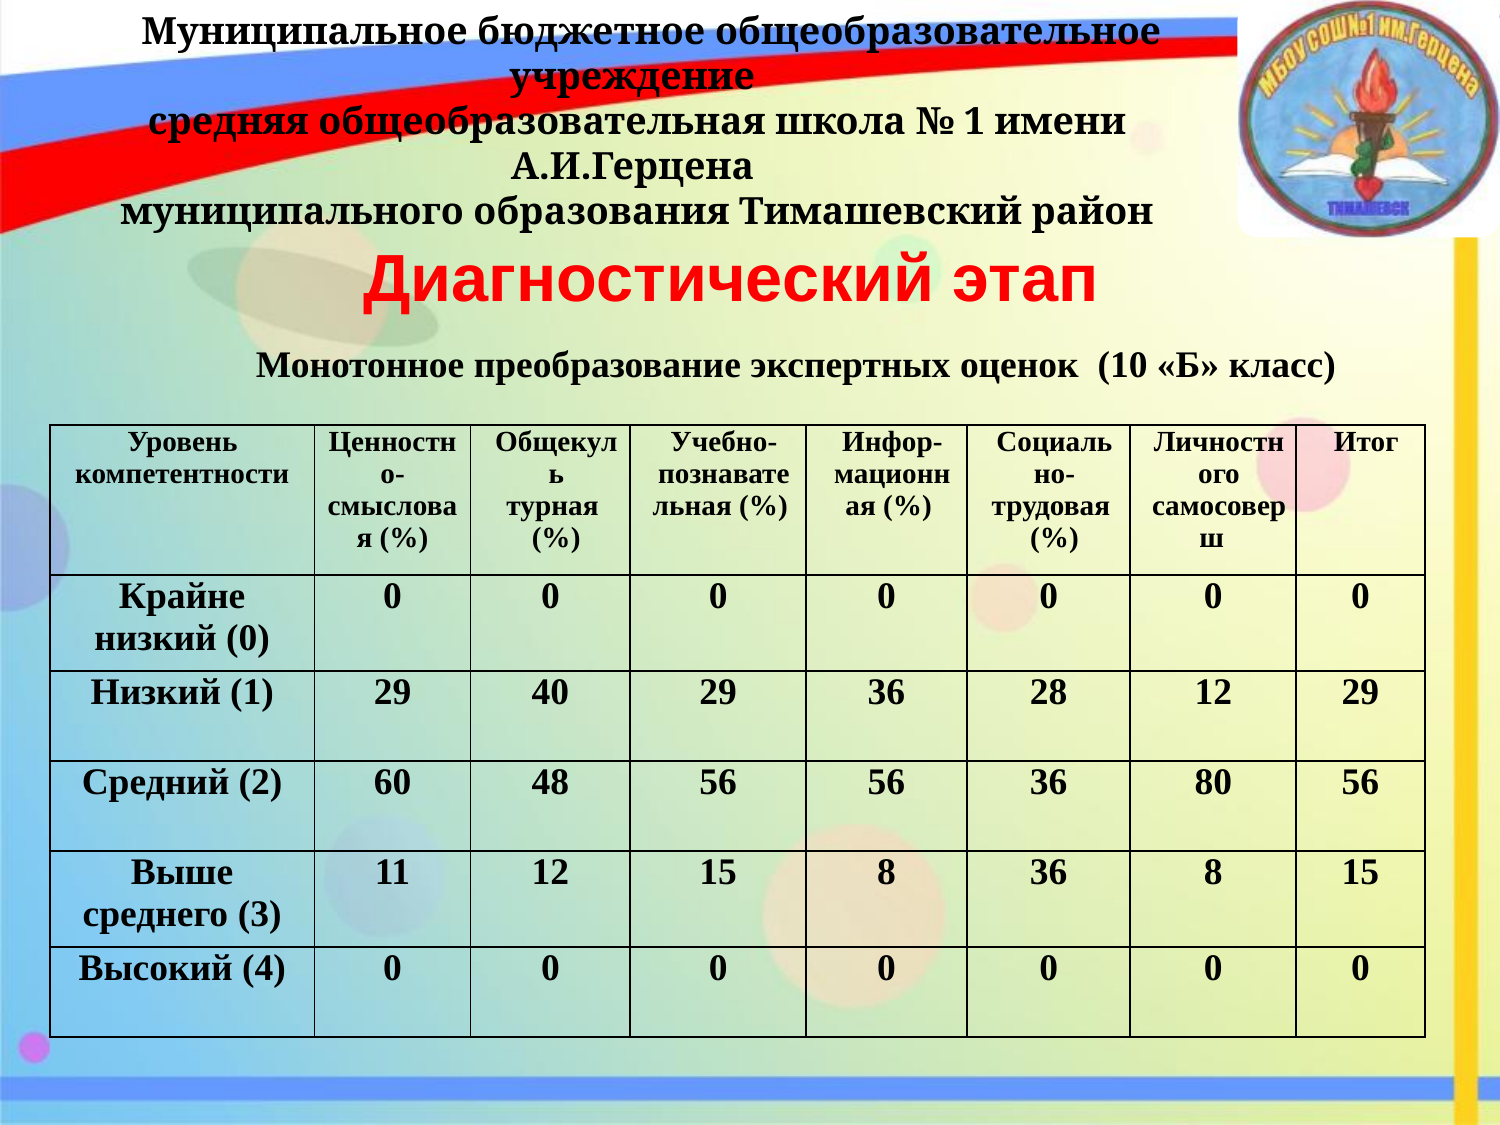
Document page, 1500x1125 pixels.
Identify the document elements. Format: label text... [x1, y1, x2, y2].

table_cell 36 [968, 762, 1129, 850]
picture [0, 0, 1500, 1125]
table_cell Крайне низкий (0) [51, 576, 314, 670]
table_cell 29 [631, 672, 805, 760]
text_box Муниципальное бюджетное общеобразовательное учреждение средняя общеобразовательная школа № 1 имени А.И.Герцена муниципального образования Тимашевский район [24, 0, 1235, 240]
table_cell 8 [807, 852, 966, 946]
table_cell 8 [1131, 852, 1295, 946]
table_cell 15 [1297, 852, 1424, 946]
table_cell 0 [968, 576, 1129, 670]
table_header Личностного самосоверш [1131, 426, 1295, 574]
table_cell 40 [471, 672, 629, 760]
table_cell 0 [1131, 948, 1295, 1036]
table_header Итог [1297, 426, 1424, 574]
table_header Социально-трудовая (%) [968, 426, 1129, 574]
table_cell 56 [807, 762, 966, 850]
table_cell 36 [968, 852, 1129, 946]
table_header Уровень компетентности [51, 426, 314, 574]
table_cell 48 [471, 762, 629, 850]
table_cell 0 [471, 948, 629, 1036]
text_box Диагностический этап [67, 240, 1395, 322]
table_cell 0 [471, 576, 629, 670]
table_cell 0 [631, 576, 805, 670]
table_cell 0 [315, 576, 470, 670]
table_cell 0 [315, 948, 470, 1036]
table_cell 80 [1131, 762, 1295, 850]
table_cell 0 [631, 948, 805, 1036]
table_cell 0 [807, 948, 966, 1036]
table_cell 56 [1297, 762, 1424, 850]
table_cell 60 [315, 762, 470, 850]
table_header Ценностно-смысловая (%) [315, 426, 470, 574]
table_cell 12 [1131, 672, 1295, 760]
table_cell 0 [807, 576, 966, 670]
table_cell 36 [807, 672, 966, 760]
table_cell 0 [1297, 576, 1424, 670]
table_cell 12 [471, 852, 629, 946]
table_cell 11 [315, 852, 470, 946]
table_cell 0 [1131, 576, 1295, 670]
table_cell Низкий (1) [51, 672, 314, 760]
table_cell 15 [631, 852, 805, 946]
text_box Монотонное преобразование экспертных оценок (10 «Б» класс) [174, 332, 1419, 392]
table_cell 29 [1297, 672, 1424, 760]
table_cell Высокий (4) [51, 948, 314, 1036]
table_cell Выше среднего (3) [51, 852, 314, 946]
table_cell 29 [315, 672, 470, 760]
table_cell 0 [968, 948, 1129, 1036]
table_header Общекуль турная (%) [471, 426, 629, 574]
table_header Инфор-мационная (%) [807, 426, 966, 574]
table_cell Средний (2) [51, 762, 314, 850]
table_cell 28 [968, 672, 1129, 760]
table_cell 56 [631, 762, 805, 850]
table_cell 0 [1297, 948, 1424, 1036]
table_header Учебно- познавательная (%) [631, 426, 805, 574]
